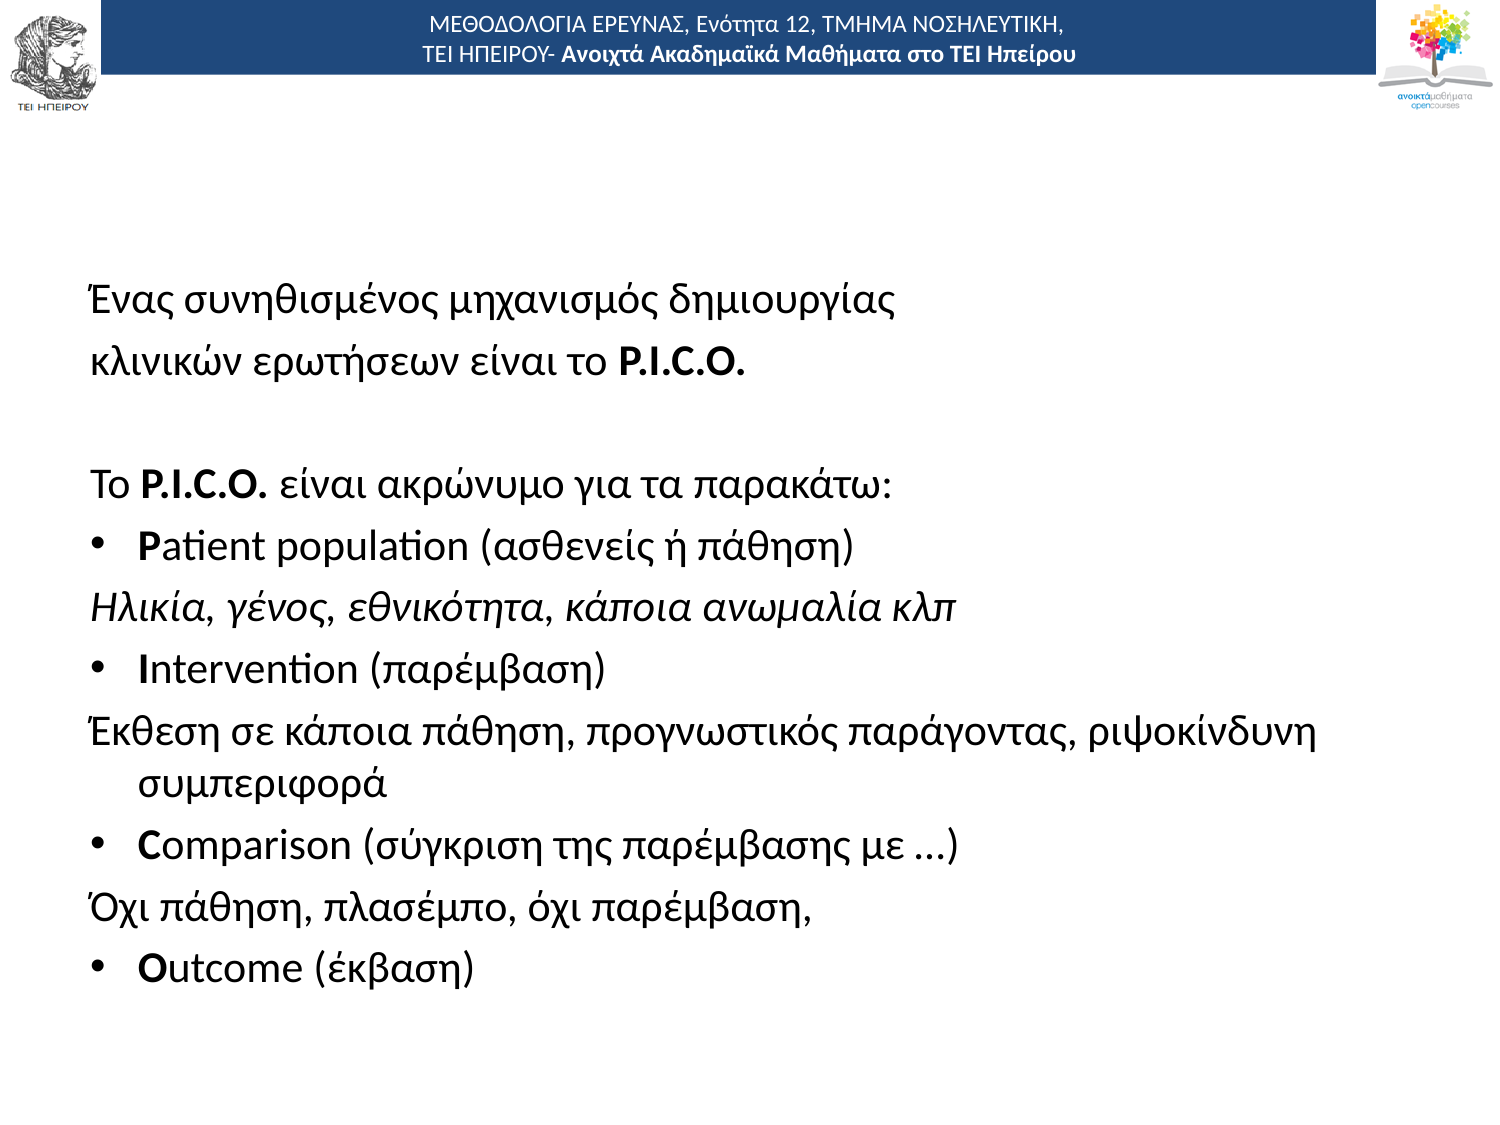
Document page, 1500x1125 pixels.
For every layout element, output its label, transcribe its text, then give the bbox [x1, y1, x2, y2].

list Ένας συνηθισμένος μηχανισμός δημιουργίας κλινικών ερωτήσεων είναι το P.I.C.O. Το P.I.C.O. είναι ακρώνυμο για τα παρακάτω: Patient population (ασθενείς ή πάθηση) Ηλικία, γένος, εθνικότητα, κάποια ανωμαλία κλπ Intervention (παρέμβαση) Έκθεση σε κάποια πάθηση, προγνωστικός παράγοντας, ριψοκίνδυνη συμπεριφορά Comparison (σύγκριση της παρέμβασης με …) Όχι πάθηση, πλασέμπο, όχι παρέμβαση, Outcome (έκβαση) [75, 262, 1425, 1005]
picture [0, 0, 101, 114]
picture [1375, 0, 1500, 114]
text_box ΜΕΘΟΔΟΛΟΓΙΑ ΕΡΕΥΝΑΣ, Ενότητα 12, ΤΜΗΜΑ ΝΟΣΗΛΕΥΤΙΚΗ, ΤΕΙ ΗΠΕΙΡΟΥ- Ανοιχτά Ακαδημαϊκά Μαθήματα στο ΤΕΙ Ηπείρου [101, 0, 1373, 75]
